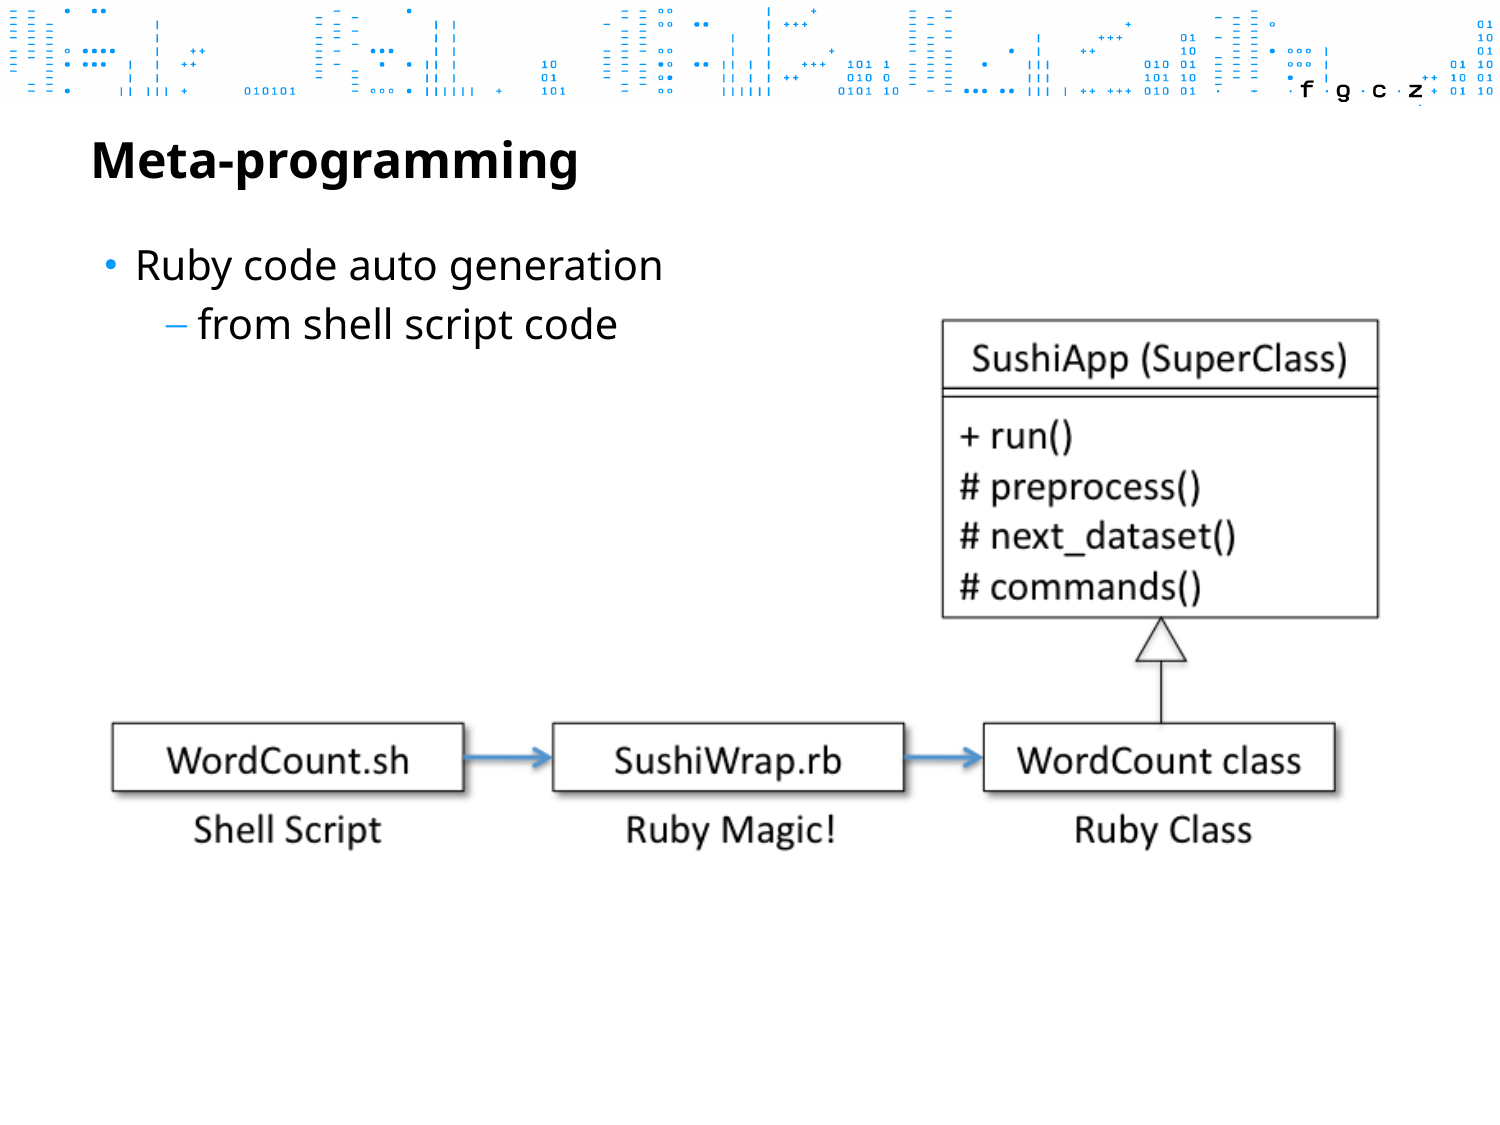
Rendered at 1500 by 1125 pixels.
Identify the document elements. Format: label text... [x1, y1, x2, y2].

picture [0, 0, 1500, 106]
list Ruby code auto generation from shell script code [88, 231, 833, 278]
picture [88, 278, 1400, 889]
title Meta-programming [75, 121, 1425, 197]
